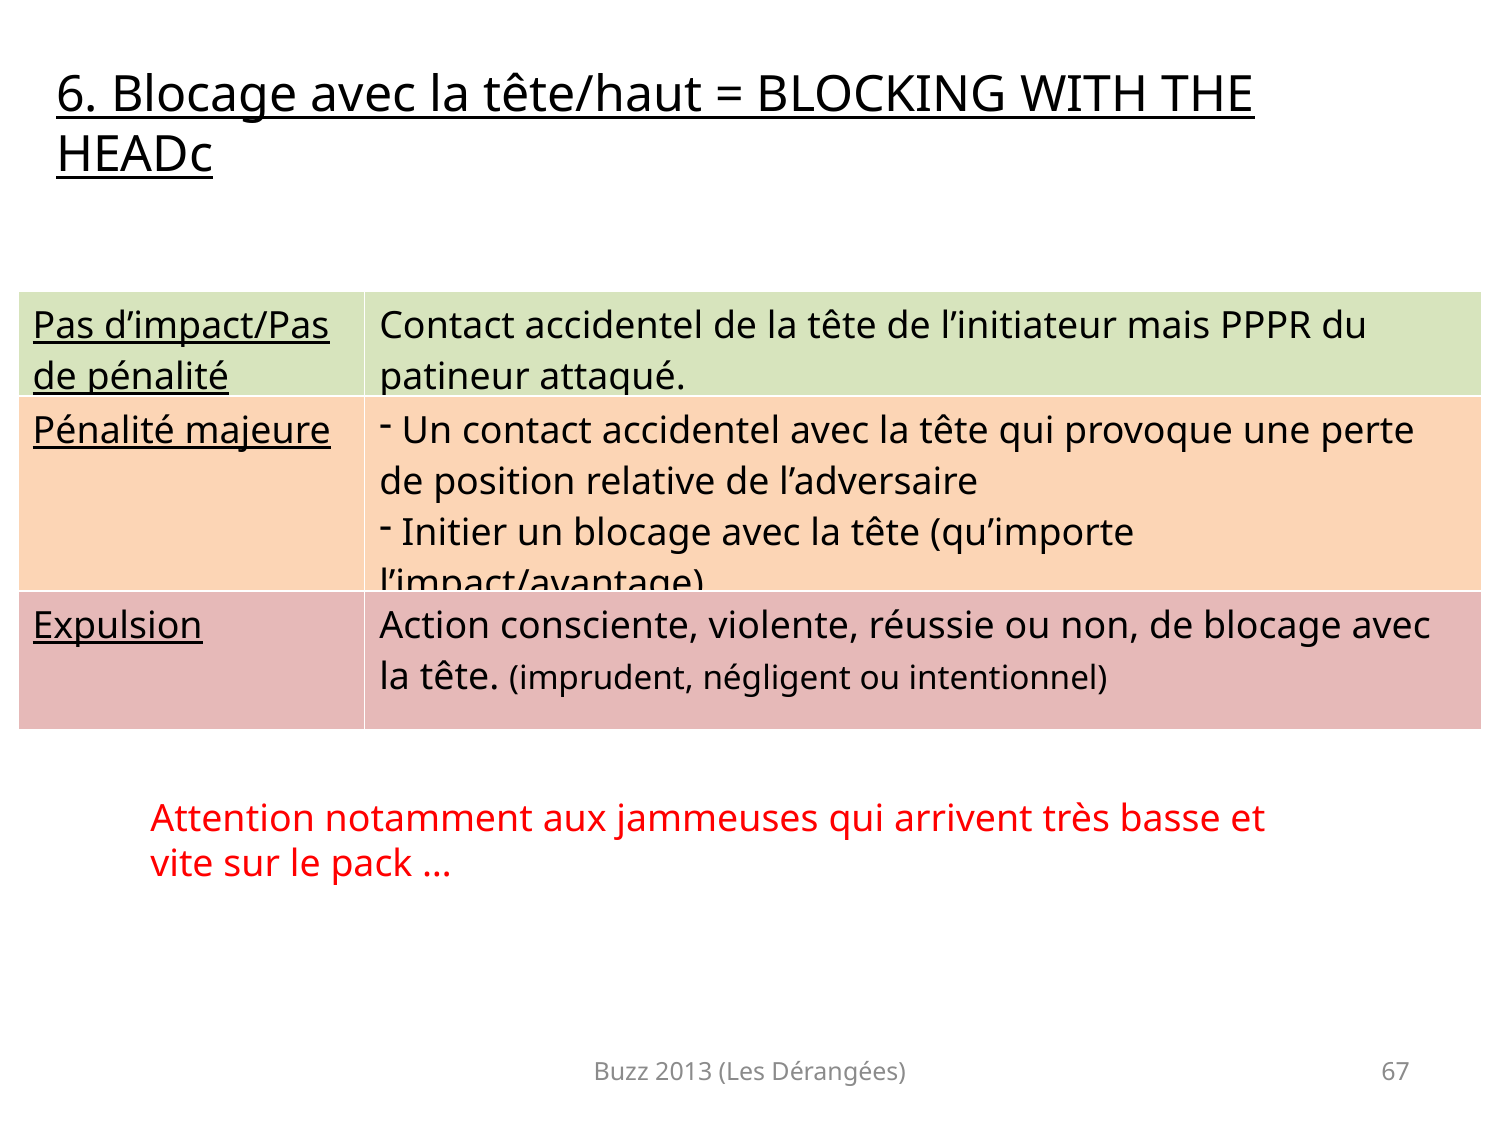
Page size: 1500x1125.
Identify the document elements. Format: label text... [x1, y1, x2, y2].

table_cell Un contact accidentel avec la tête qui provoque une perte de position relative de l’adversaire Initier un blocage avec la tête (qu’importe l’impact/avantage) [365, 397, 1481, 590]
table_header Contact accidentel de la tête de l’initiateur mais PPPR du patineur attaqué. [365, 292, 1481, 395]
table_header Pas d’impact/Pas de pénalité [19, 292, 364, 395]
table_cell Action consciente, violente, réussie ou non, de blocage avec la tête. (imprudent, négligent ou intentionnel) [365, 592, 1481, 729]
slide_number 67 [1074, 1042, 1425, 1103]
table_cell Expulsion [19, 592, 364, 729]
footer Buzz 2013 (Les Dérangées) [512, 1042, 988, 1103]
text_box Attention notamment aux jammeuses qui arrivent très basse et vite sur le pack … [135, 786, 1306, 892]
text_box 6. Blocage avec la tête/haut = BLOCKING WITH THE HEADc [41, 54, 1365, 190]
table_cell Pénalité majeure [19, 397, 364, 590]
